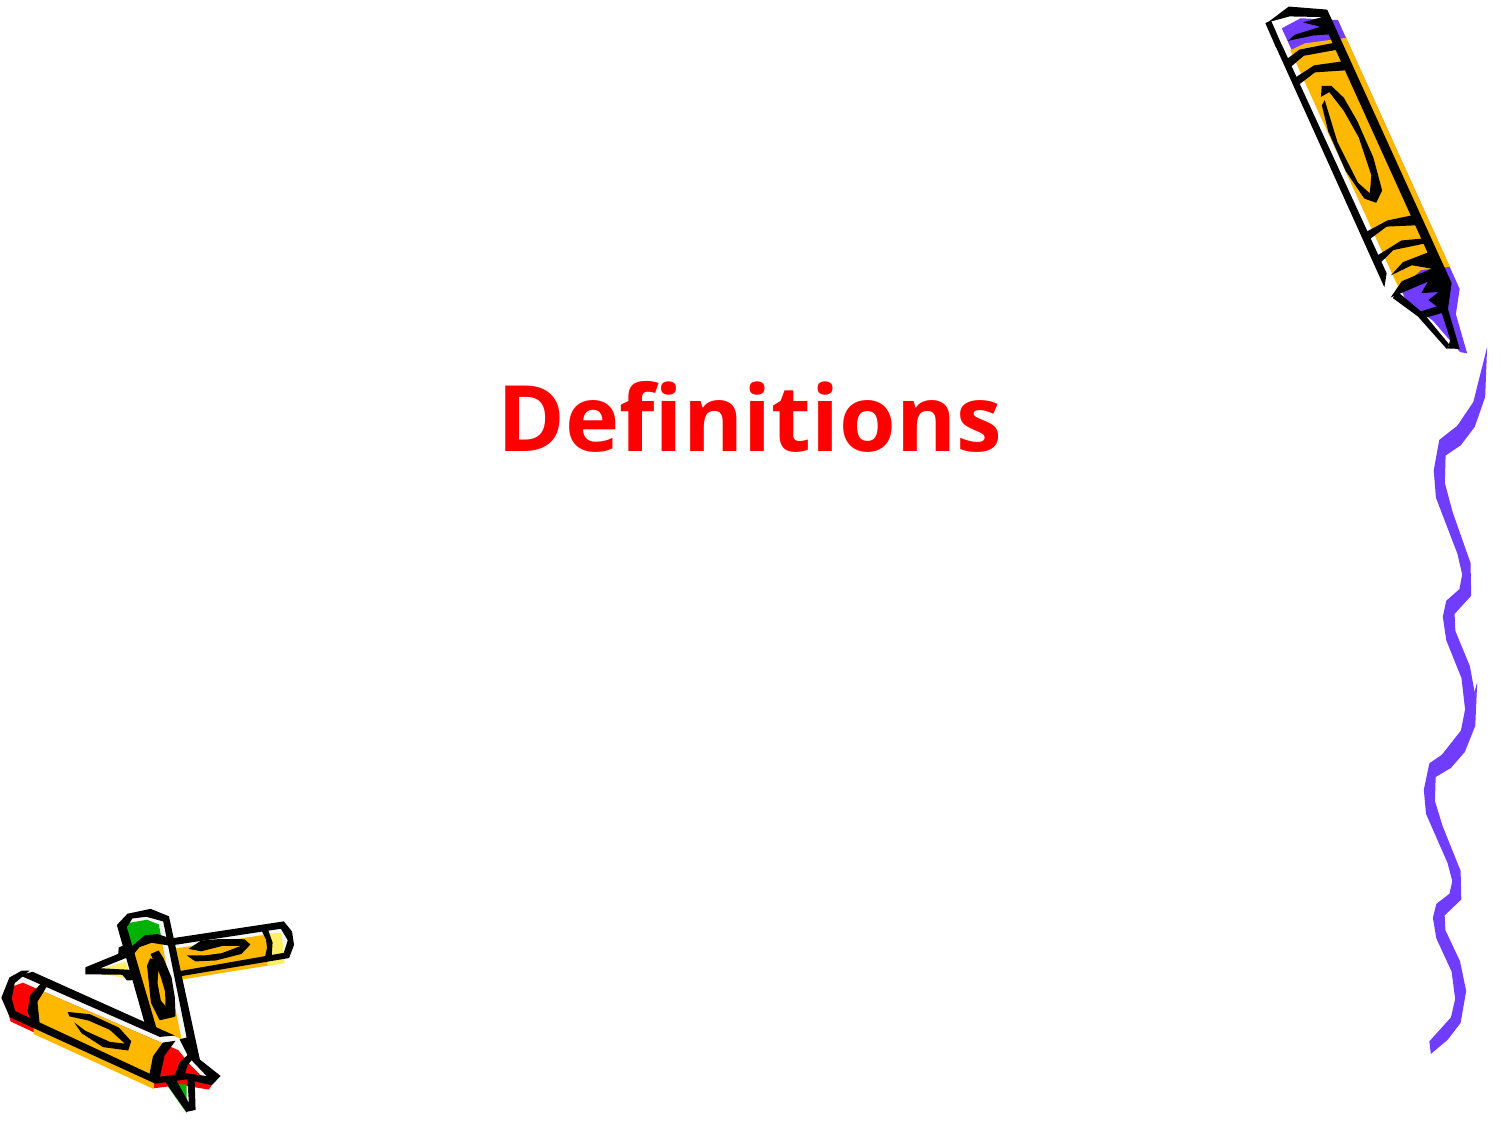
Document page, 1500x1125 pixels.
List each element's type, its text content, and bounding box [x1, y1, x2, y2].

title Definitions [112, 349, 1388, 591]
